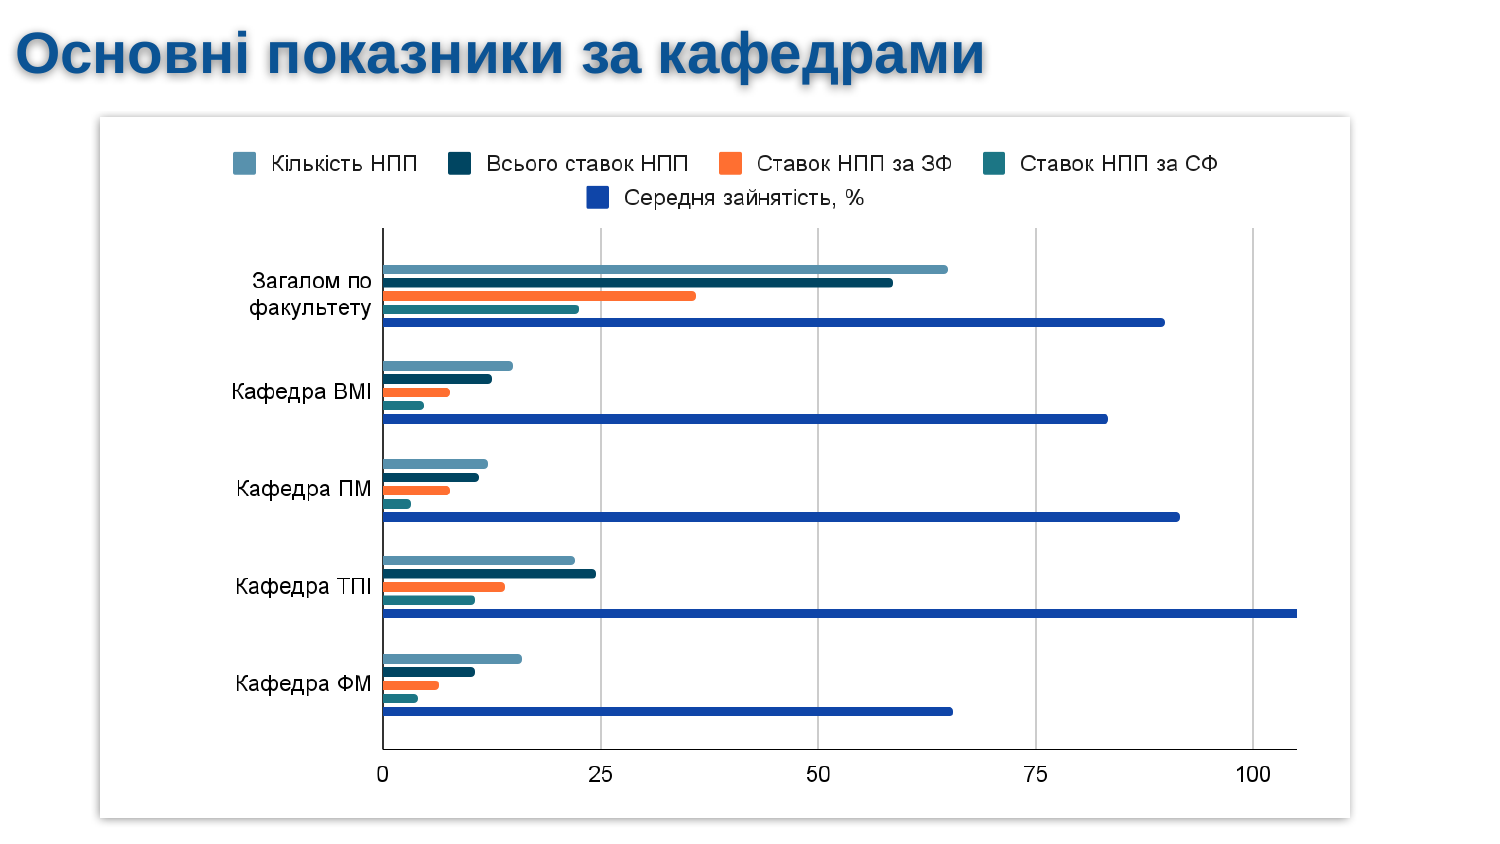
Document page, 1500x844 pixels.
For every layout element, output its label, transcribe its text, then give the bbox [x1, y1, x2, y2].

title Основні показники за кафедрами [0, 0, 1500, 94]
picture [100, 116, 1350, 819]
